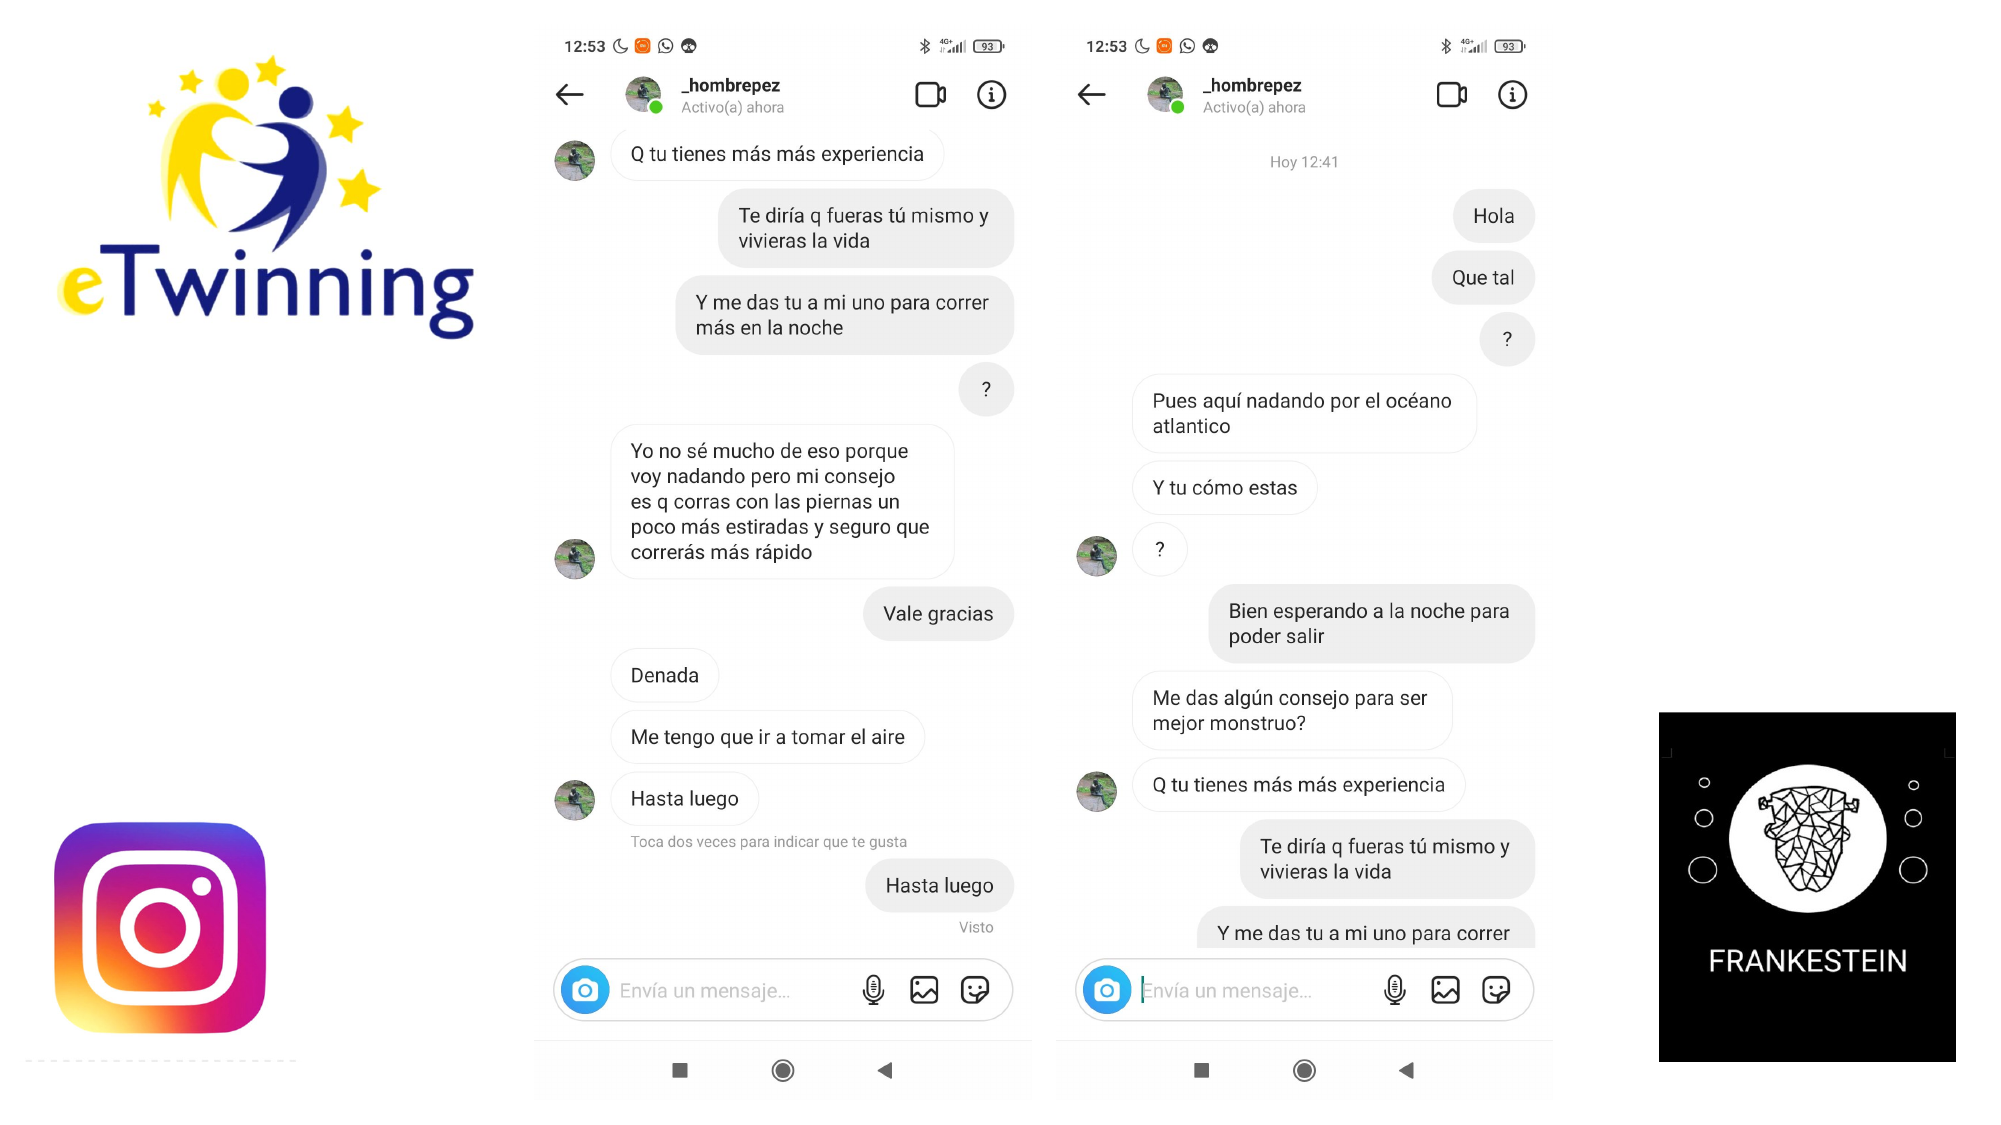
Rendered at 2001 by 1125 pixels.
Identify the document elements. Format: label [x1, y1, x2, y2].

picture [534, 24, 1032, 1101]
picture [1659, 711, 1956, 1062]
picture [18, 792, 302, 1062]
picture [1055, 24, 1553, 1101]
picture [19, 33, 511, 365]
